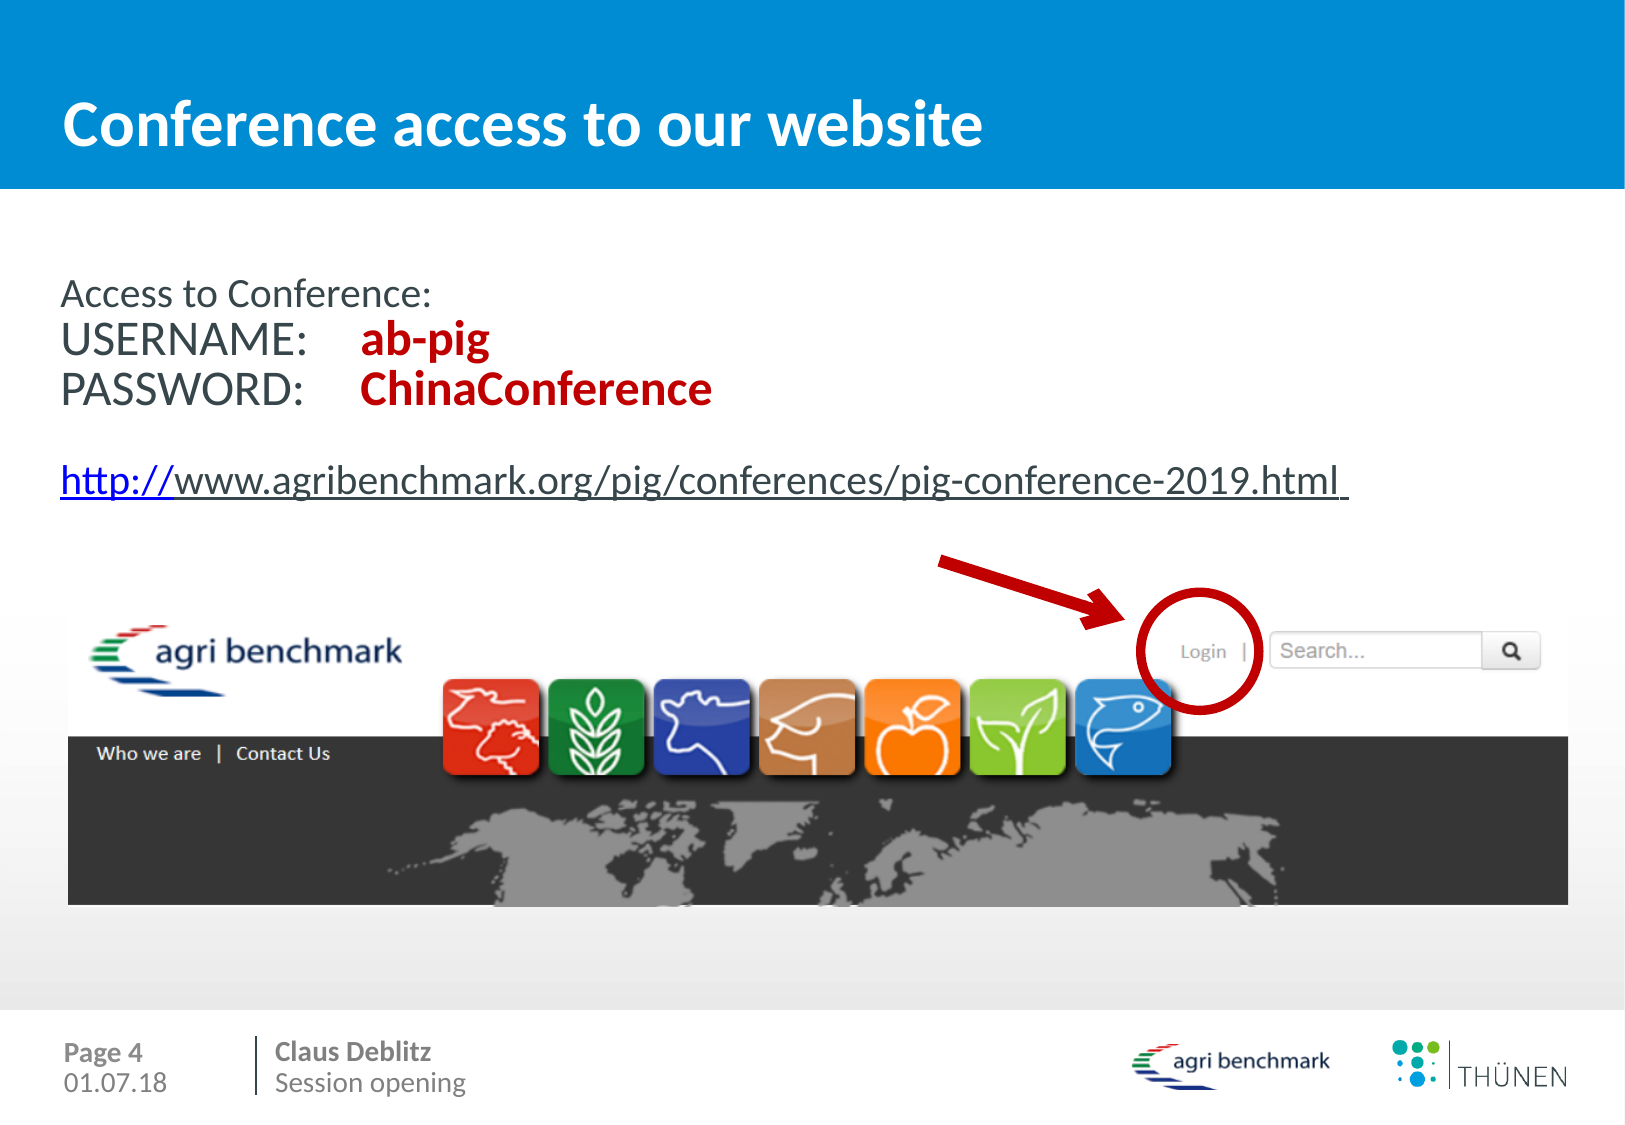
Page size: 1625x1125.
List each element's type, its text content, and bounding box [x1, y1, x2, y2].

picture [0, 190, 1625, 1009]
picture [1373, 1021, 1585, 1106]
picture [1131, 1044, 1330, 1090]
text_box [939, 560, 1126, 620]
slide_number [63, 1069, 237, 1108]
title Conference access to our website [63, 0, 1561, 160]
list Access to Conference: USERNAME: ab-pig PASSWORD: ChinaConference http://www.agribenchmark.org/pig/conferences/pig-conference-2019.html [60, 265, 1564, 519]
footer Session opening [275, 1062, 1261, 1122]
slide_number Page 4 [63, 1033, 237, 1069]
